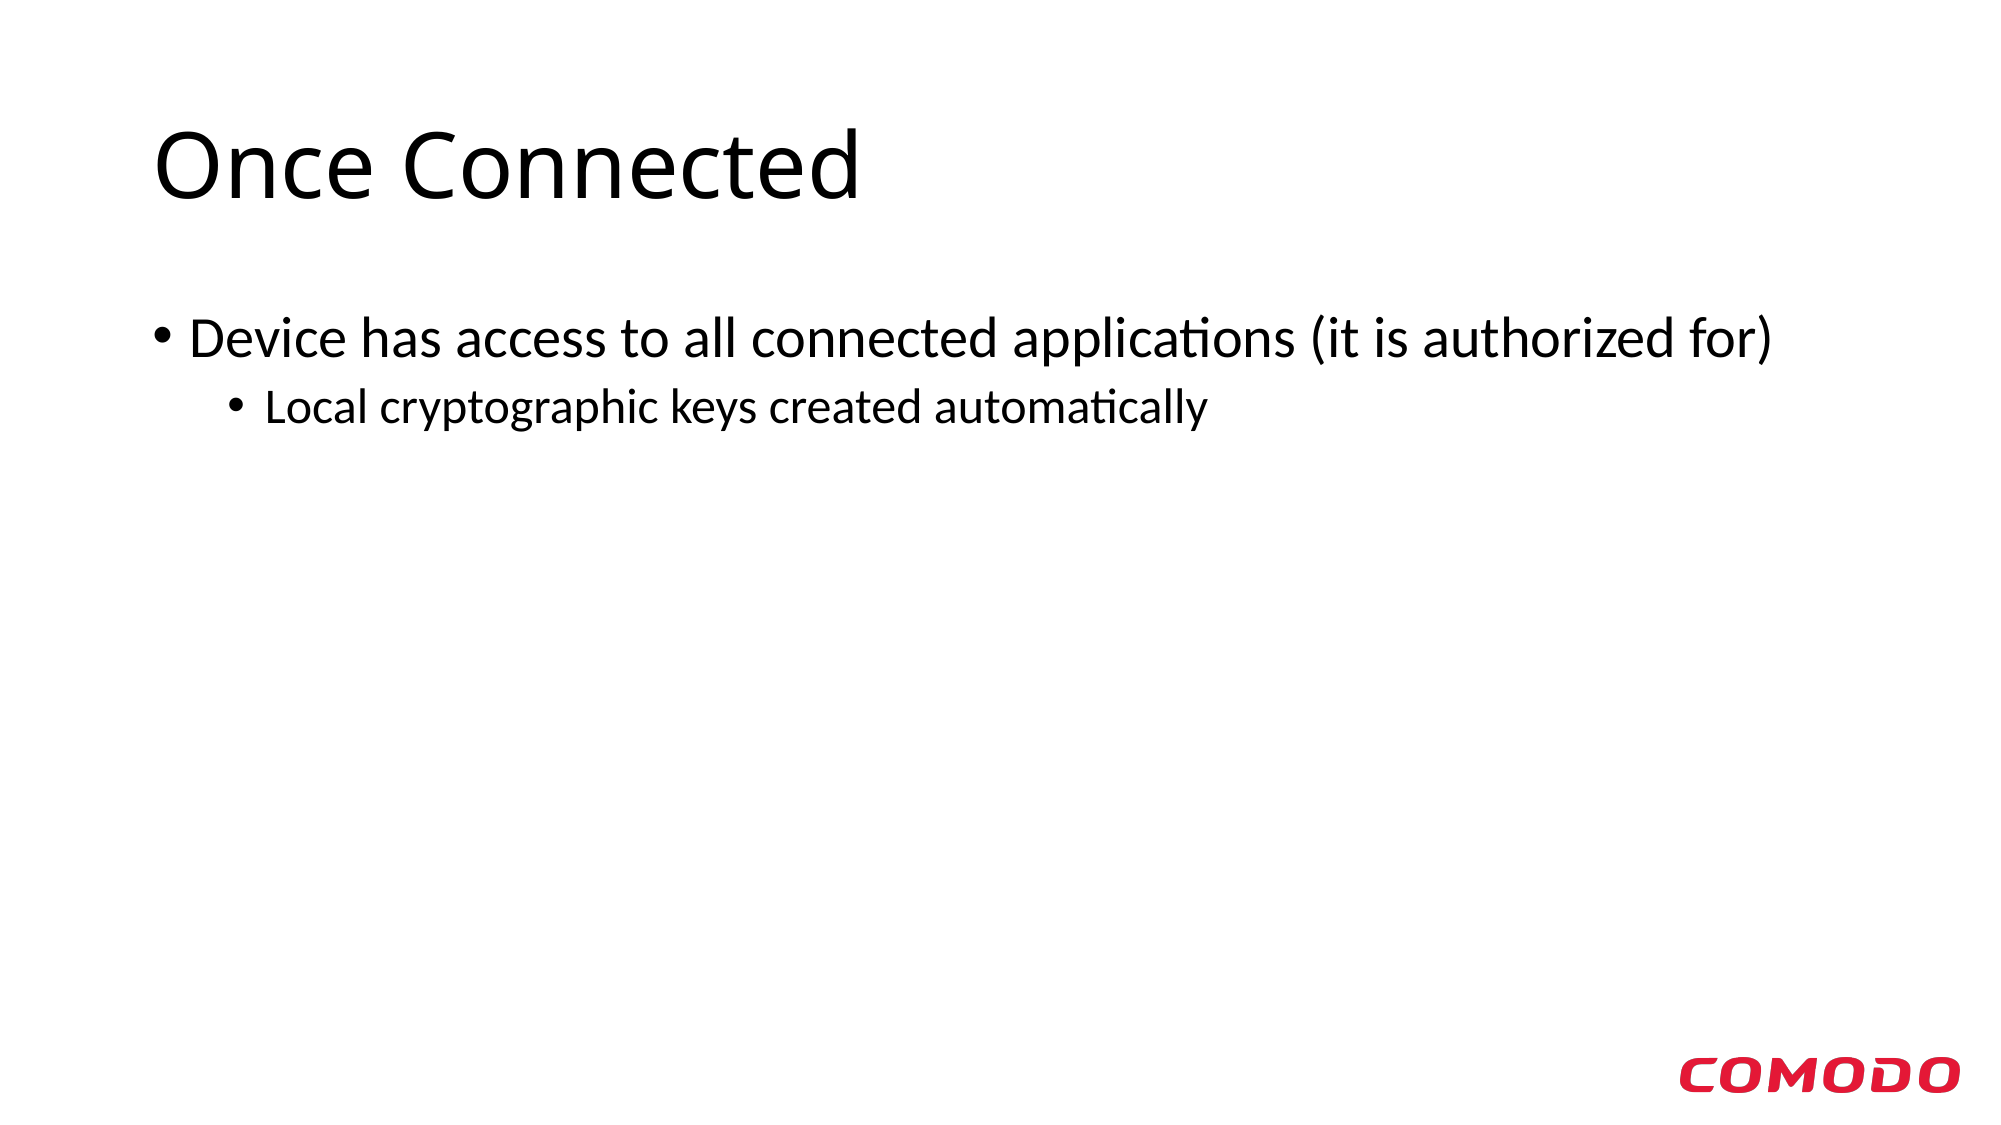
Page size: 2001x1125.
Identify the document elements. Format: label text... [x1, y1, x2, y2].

list Device has access to all connected applications (it is authorized for) Local cryptographic keys created automatically [137, 299, 1863, 1014]
picture [1680, 1057, 1960, 1093]
title Once Connected [137, 59, 1863, 278]
